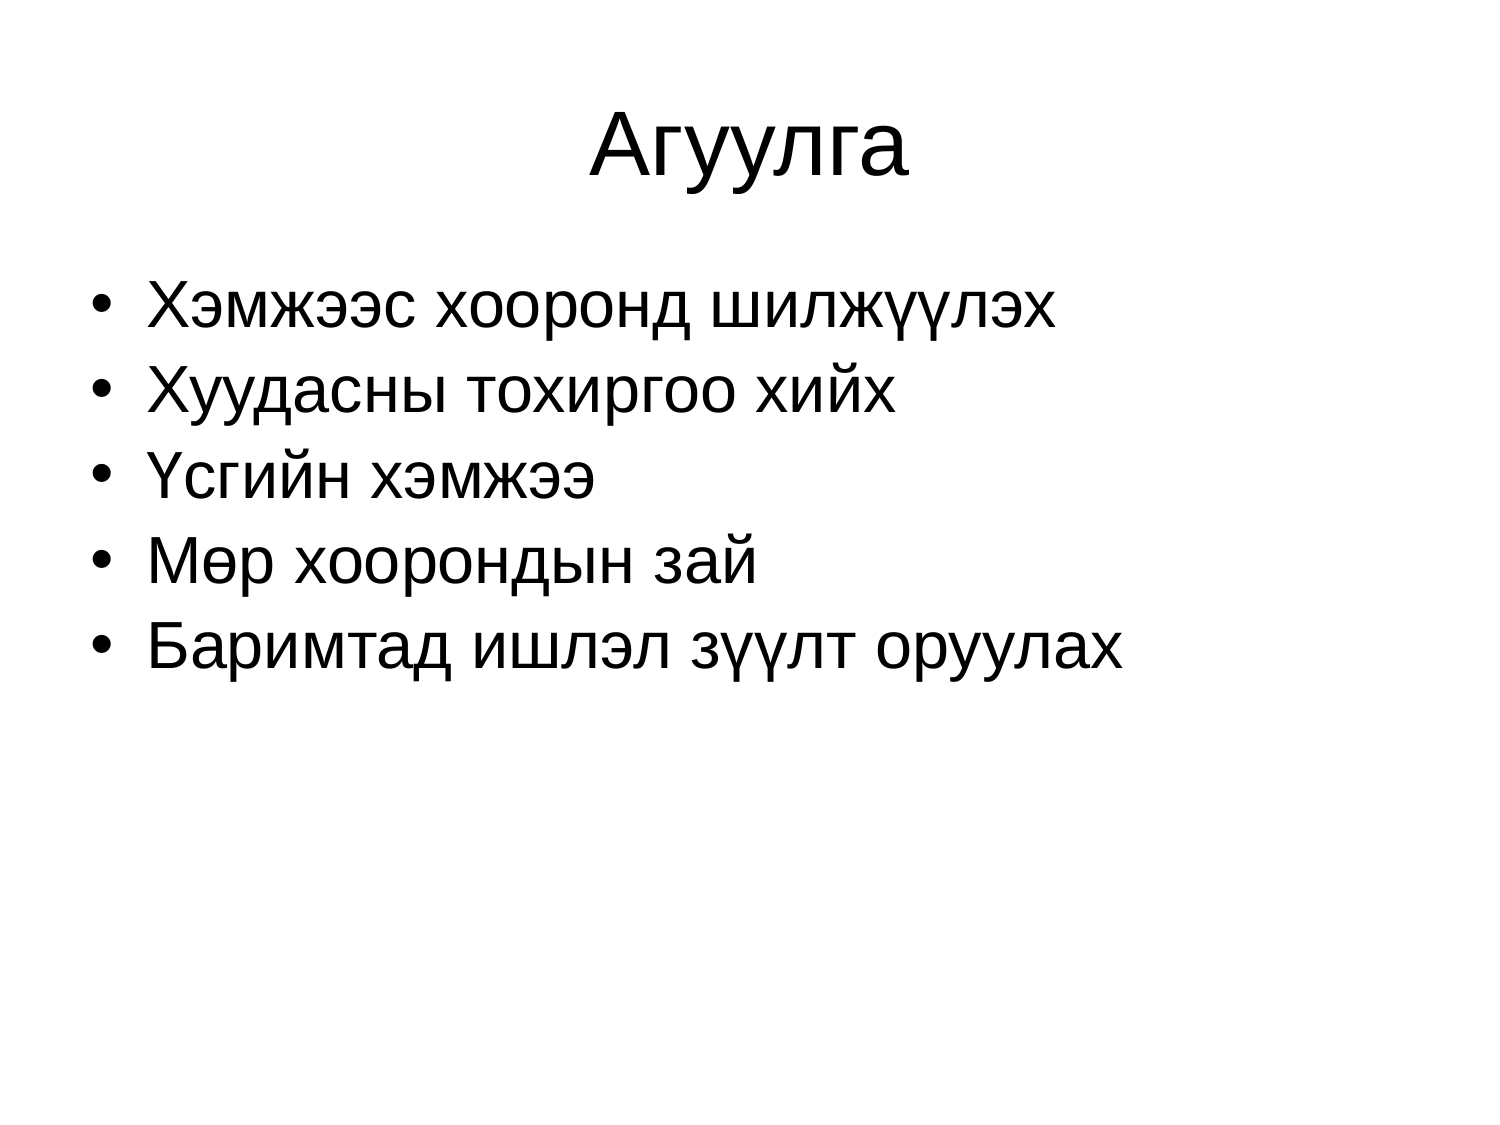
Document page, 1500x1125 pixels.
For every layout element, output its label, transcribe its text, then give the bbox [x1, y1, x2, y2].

list Хэмжээс хооронд шилжүүлэх Хуудасны тохиргоо хийх Үсгийн хэмжээ Мөр хоорондын зай Баримтад ишлэл зүүлт оруулах [75, 262, 1425, 1005]
title Агуулга [75, 45, 1425, 233]
